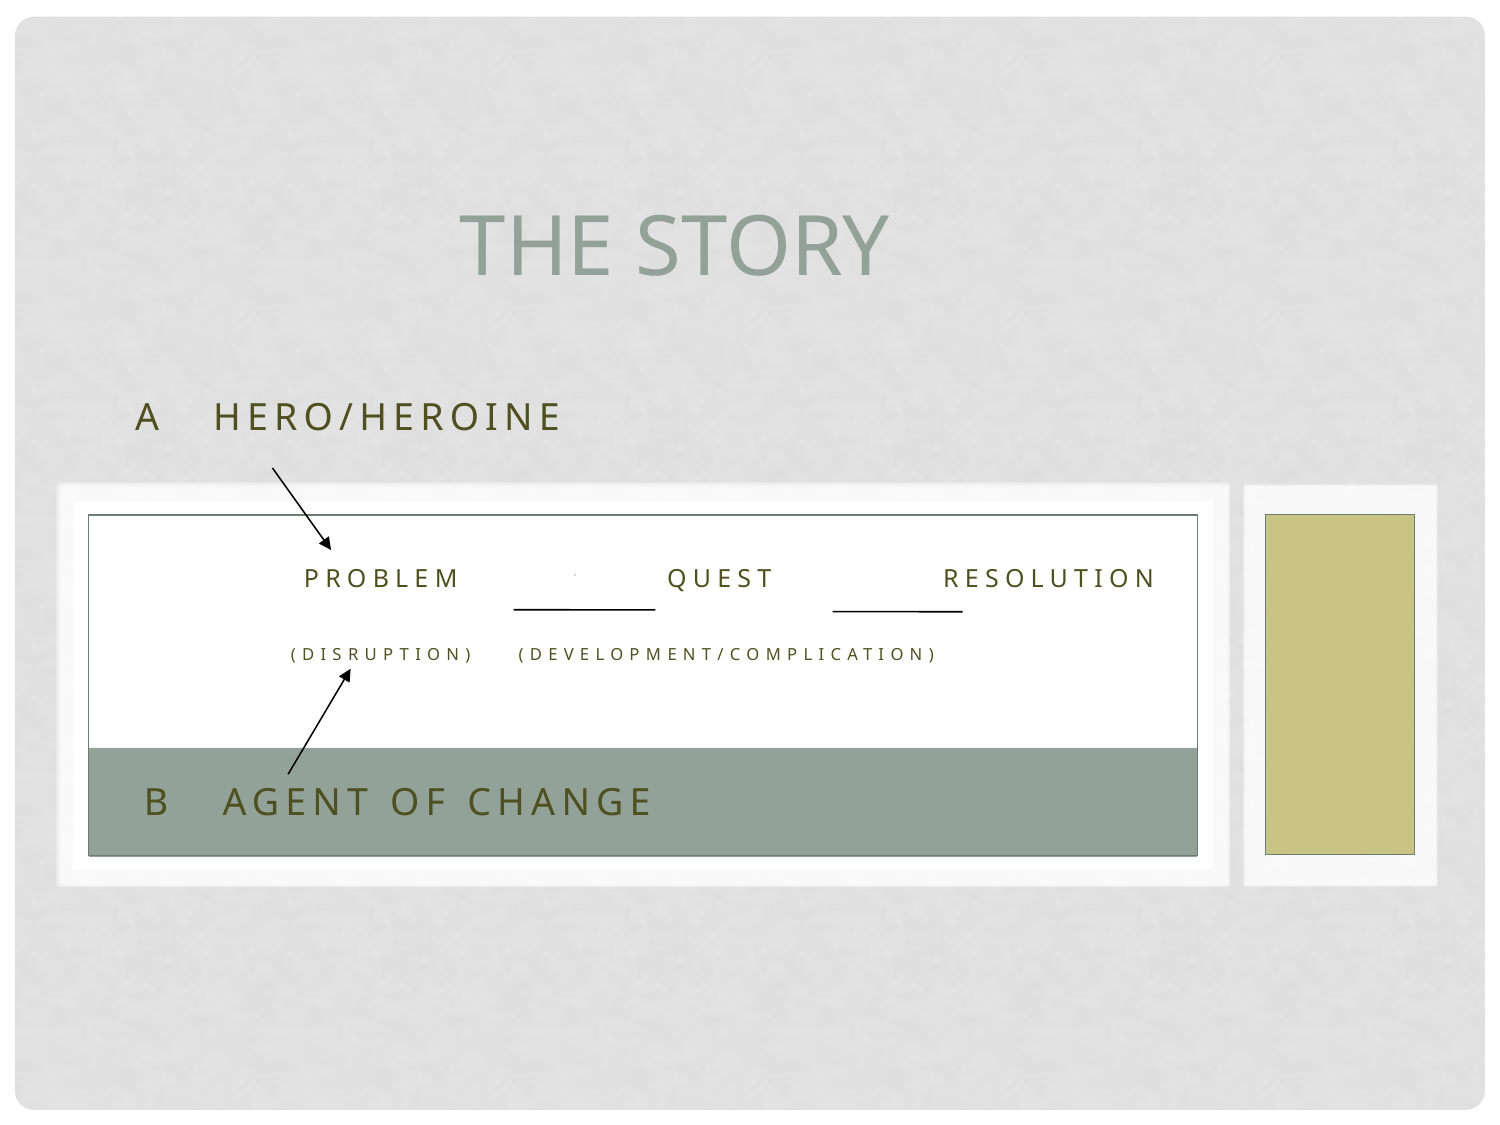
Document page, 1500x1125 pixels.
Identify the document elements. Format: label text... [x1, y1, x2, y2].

text_box [288, 668, 351, 775]
text_box [272, 467, 332, 550]
subtitle A hero/heroine Problem quest resolution (Disruption) (Development/complication) B agent of change [64, 385, 1490, 859]
title The Story [37, 112, 1313, 300]
